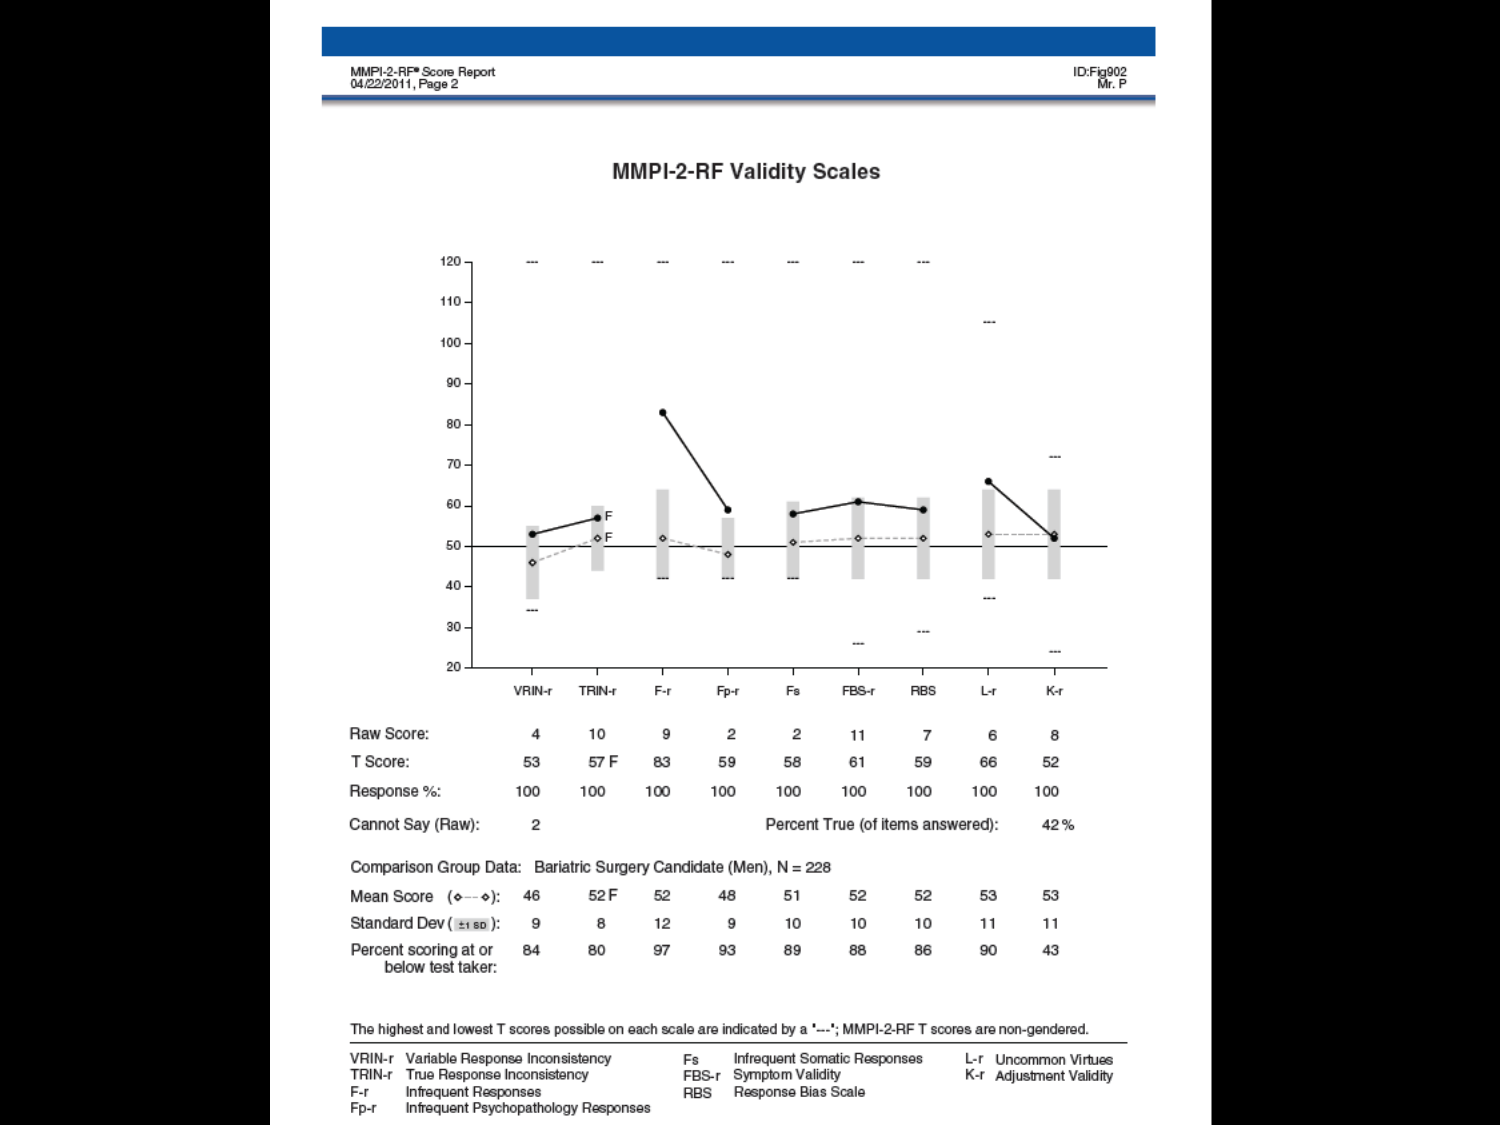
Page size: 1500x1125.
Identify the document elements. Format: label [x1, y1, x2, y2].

picture [269, 0, 1213, 1125]
